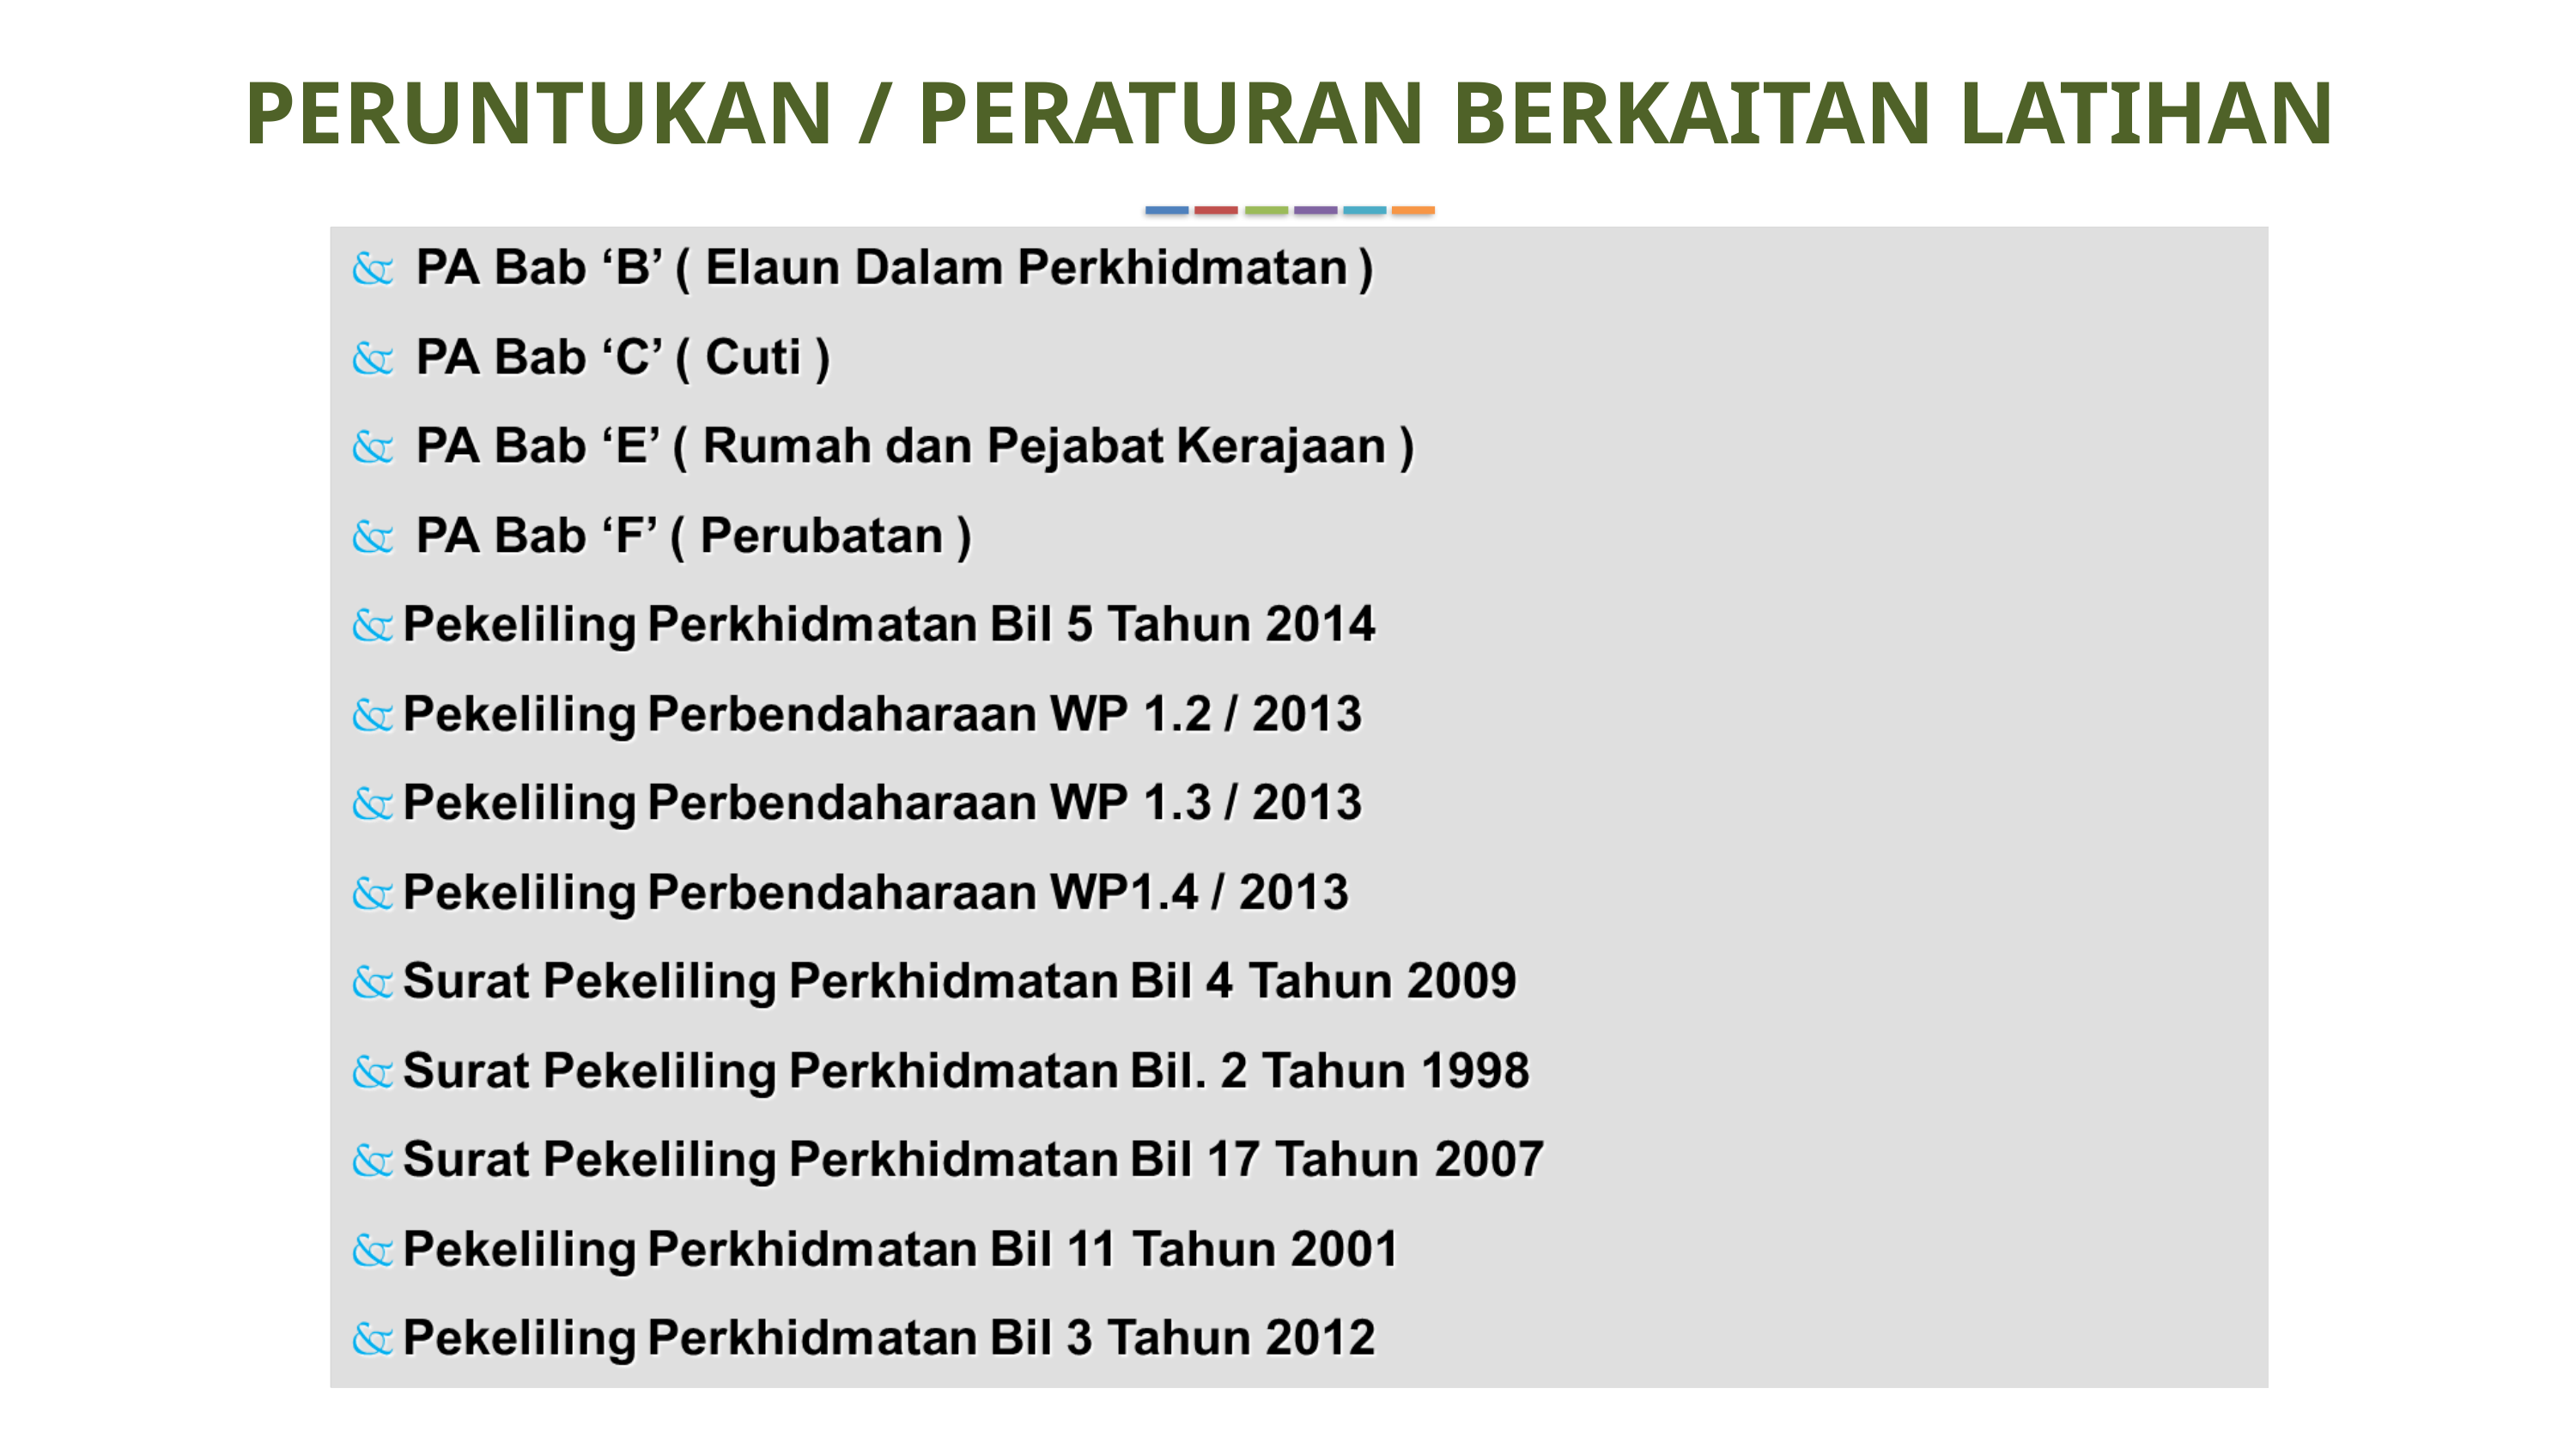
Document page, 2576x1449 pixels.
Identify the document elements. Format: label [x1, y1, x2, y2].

text_box [184, 51, 2397, 215]
picture [320, 218, 2269, 1404]
